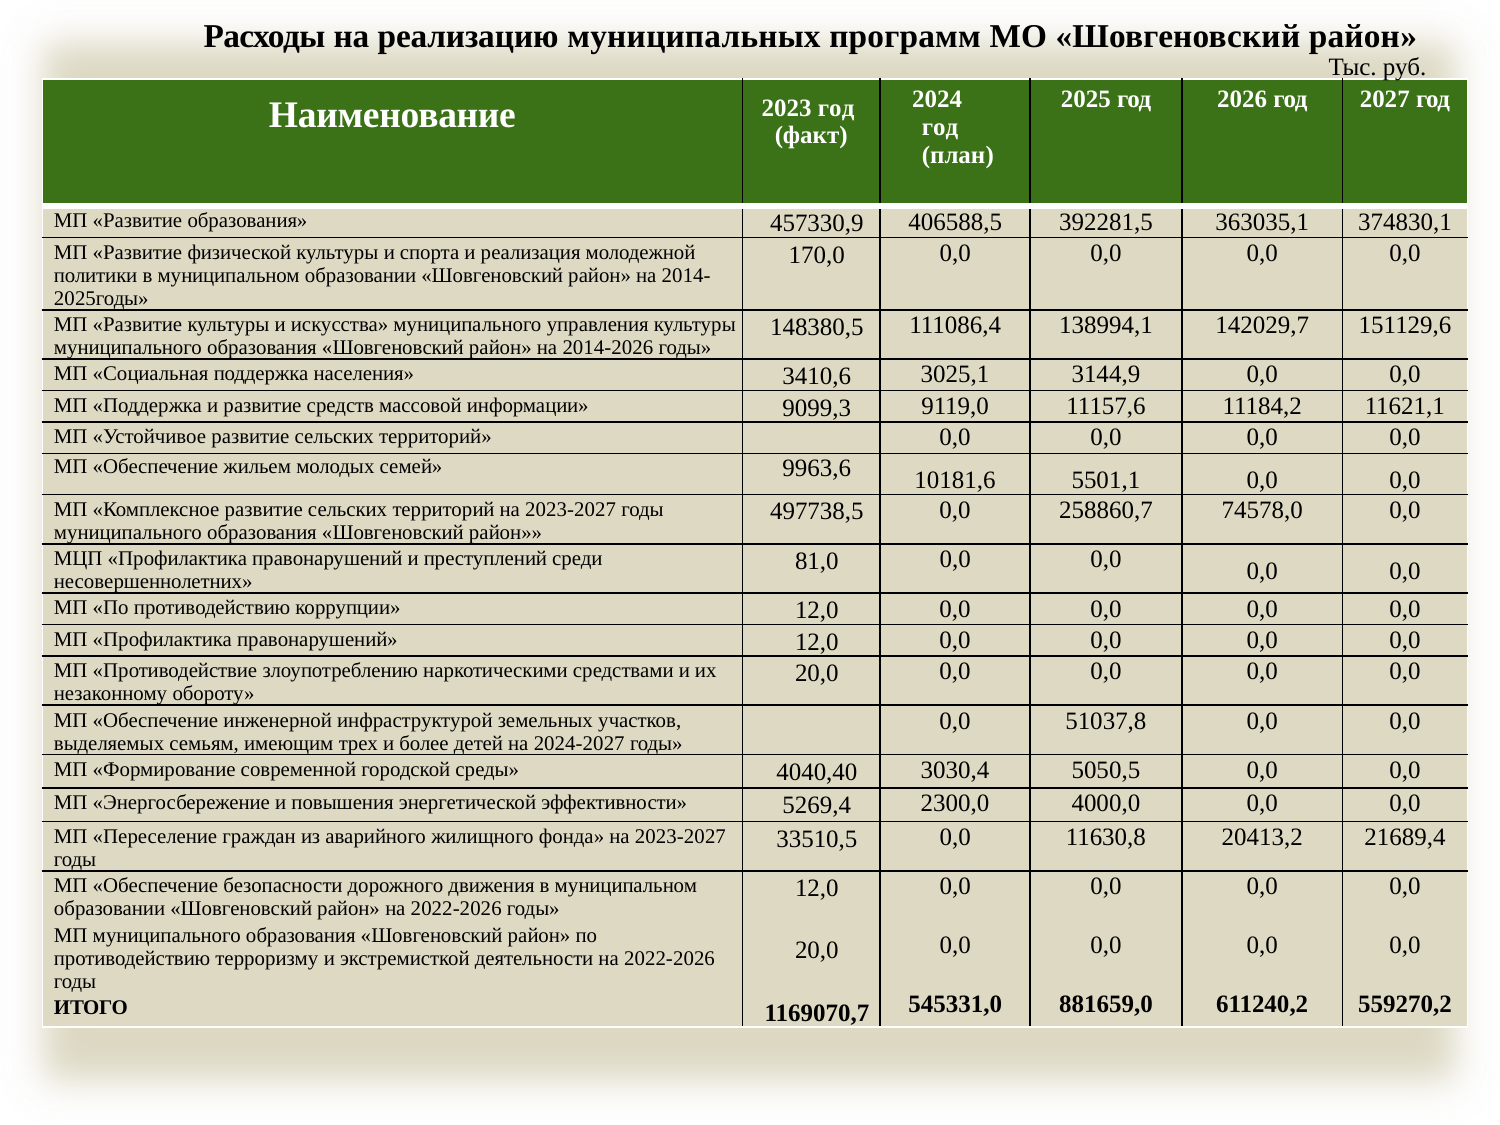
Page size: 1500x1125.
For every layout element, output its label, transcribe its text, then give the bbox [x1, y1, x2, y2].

table_cell МП «Обеспечение безопасности дорожного движения в муниципальном образовании «Шовгеновский район» на 2022-2026 годы» МП муниципального образования «Шовгеновский район» по противодействию терроризму и экстремисткой деятельности на 2022-2026 годы ИТОГО [43, 872, 742, 1026]
table_cell 11621,1 [1343, 391, 1467, 421]
table_cell 258860,7 [1031, 495, 1181, 543]
table_cell 148380,5 [743, 311, 879, 358]
table_cell 9963,6 [743, 454, 879, 494]
table_cell 0,0 [1343, 625, 1467, 655]
table_cell 74578,0 [1183, 495, 1342, 543]
table_cell 142029,7 [1183, 311, 1342, 358]
table_cell 9119,0 [881, 391, 1029, 421]
table_cell 392281,5 [1031, 209, 1181, 237]
table_cell 0,0 [1343, 423, 1467, 453]
table_cell 11630,8 [1031, 822, 1181, 870]
table_cell 0,0 [881, 594, 1029, 624]
table_cell 0,0 [1343, 238, 1467, 309]
table_cell МП «Формирование современной городской среды» [43, 755, 742, 787]
table_cell 0,0 [1343, 360, 1467, 390]
table_cell МП «Развитие образования» [43, 209, 742, 237]
table_cell 111086,4 [881, 311, 1029, 358]
table_header Наименование [43, 80, 742, 203]
table_cell 20413,2 [1183, 822, 1342, 870]
table_cell 21689,4 [1343, 822, 1467, 870]
table_cell 3025,1 [881, 360, 1029, 390]
table_cell 0,0 [881, 545, 1029, 592]
table_cell 170,0 [743, 238, 879, 309]
table_header 2023 год (факт) [743, 81, 879, 203]
table_cell 51037,8 [1031, 706, 1181, 754]
table_cell 0,0 [1343, 495, 1467, 543]
table_cell 0,0 [1183, 360, 1342, 390]
table_cell 12,0 20,0 1169070,7 [743, 872, 879, 1026]
table_cell 151129,6 [1343, 311, 1467, 358]
table_cell 10181,6 [881, 454, 1029, 494]
table_cell 138994,1 [1031, 311, 1181, 358]
table_cell 0,0 [1183, 454, 1342, 494]
table_cell 0,0 [1031, 545, 1181, 592]
table_cell МП «Обеспечение жильем молодых семей» [43, 454, 742, 494]
table_cell 0,0 0,0 545331,0 [881, 872, 1029, 1026]
table_cell 0,0 [1183, 545, 1342, 592]
table_cell 4040,40 [743, 755, 879, 787]
table_cell 0,0 [1343, 657, 1467, 704]
table_cell 0,0 [1343, 454, 1467, 494]
table_cell 0,0 [881, 657, 1029, 704]
table_cell 3030,4 [881, 755, 1029, 787]
table_header 2026 год [1183, 81, 1342, 203]
table_cell 0,0 [1031, 657, 1181, 704]
table_cell 5501,1 [1031, 454, 1181, 494]
table_cell 363035,1 [1183, 209, 1342, 237]
table_cell 12,0 [743, 594, 879, 624]
table_cell 0,0 [1031, 238, 1181, 309]
table_cell 33510,5 [743, 822, 879, 870]
table_cell [743, 423, 879, 453]
table_cell МП «Энергосбережение и повышения энергетической эффективности» [43, 789, 742, 821]
table_cell 0,0 [1343, 594, 1467, 624]
text_box Расходы на реализацию муниципальных программ МО «Шовгеновский район» Тыс. руб. [199, 14, 1465, 81]
table_cell 3410,6 [743, 360, 879, 390]
table_cell МП «Обеспечение инженерной инфраструктурой земельных участков, выделяемых семьям, имеющим трех и более детей на 2024-2027 годы» [43, 706, 742, 754]
table_cell МП «Профилактика правонарушений» [43, 625, 742, 655]
table_cell 0,0 [881, 238, 1029, 309]
table_cell 0,0 0,0 559270,2 [1343, 872, 1467, 1026]
table_cell МП «Поддержка и развитие средств массовой информации» [43, 391, 742, 421]
table_cell 0,0 [1183, 238, 1342, 309]
table_cell 3144,9 [1031, 360, 1181, 390]
table_cell МП «Устойчивое развитие сельских территорий» [43, 423, 742, 453]
table_cell 81,0 [743, 545, 879, 592]
table_cell 0,0 [881, 495, 1029, 543]
table_cell 12,0 [743, 625, 879, 655]
table_cell МП «Переселение граждан из аварийного жилищного фонда» на 2023-2027 годы [43, 822, 742, 870]
table_cell 11184,2 [1183, 391, 1342, 421]
table_cell МП «По противодействию коррупции» [43, 594, 742, 624]
table_cell МП «Комплексное развитие сельских территорий на 2023-2027 годы муниципального образования «Шовгеновский район»» [43, 495, 742, 543]
table_cell 0,0 [1031, 625, 1181, 655]
table_cell 0,0 [1183, 755, 1342, 787]
table_cell 457330,9 [743, 209, 879, 237]
table_cell 0,0 [881, 706, 1029, 754]
table_cell 0,0 [1343, 545, 1467, 592]
table_cell 0,0 [1183, 789, 1342, 821]
table_cell 2300,0 [881, 789, 1029, 821]
table_cell 374830,1 [1343, 209, 1467, 237]
table_cell 0,0 [1183, 657, 1342, 704]
table_cell 0,0 0,0 611240,2 [1183, 872, 1342, 1026]
table_cell 20,0 [743, 657, 879, 704]
table_cell 497738,5 [743, 495, 879, 543]
table_cell МЦП «Профилактика правонарушений и преступлений среди несовершеннолетних» [43, 545, 742, 592]
table_cell 4000,0 [1031, 789, 1181, 821]
table_cell 0,0 [1343, 706, 1467, 754]
table_cell МП «Развитие физической культуры и спорта и реализация молодежной политики в муниципальном образовании «Шовгеновский район» на 2014-2025годы» [43, 238, 742, 309]
table_cell 0,0 [881, 625, 1029, 655]
table_cell [743, 706, 879, 754]
table_header 2025 год [1031, 81, 1181, 203]
table_cell 0,0 [881, 822, 1029, 870]
table_cell 0,0 [1183, 706, 1342, 754]
table_cell 0,0 [1031, 594, 1181, 624]
table_cell 406588,5 [881, 209, 1029, 237]
table_header 2027 год [1343, 80, 1467, 203]
table_cell 0,0 [1183, 423, 1342, 453]
table_cell 0,0 [1343, 755, 1467, 787]
table_cell 0,0 [1183, 594, 1342, 624]
picture [0, 0, 1500, 1125]
table_cell МП «Развитие культуры и искусства» муниципального управления культуры муниципального образования «Шовгеновский район» на 2014-2026 годы» [43, 311, 742, 358]
table_cell МП «Противодействие злоупотреблению наркотическими средствами и их незаконному обороту» [43, 657, 742, 704]
table_cell 5050,5 [1031, 755, 1181, 787]
table_cell МП «Социальная поддержка населения» [43, 360, 742, 390]
table_header 2024 год (план) [881, 81, 1029, 203]
table_cell 0,0 0,0 881659,0 [1031, 872, 1181, 1026]
table_cell 0,0 [881, 423, 1029, 453]
table_cell 9099,3 [743, 391, 879, 421]
table_cell 0,0 [1183, 625, 1342, 655]
table_cell 5269,4 [743, 789, 879, 821]
table_cell 11157,6 [1031, 391, 1181, 421]
table_cell 0,0 [1343, 789, 1467, 821]
table_cell 0,0 [1031, 423, 1181, 453]
